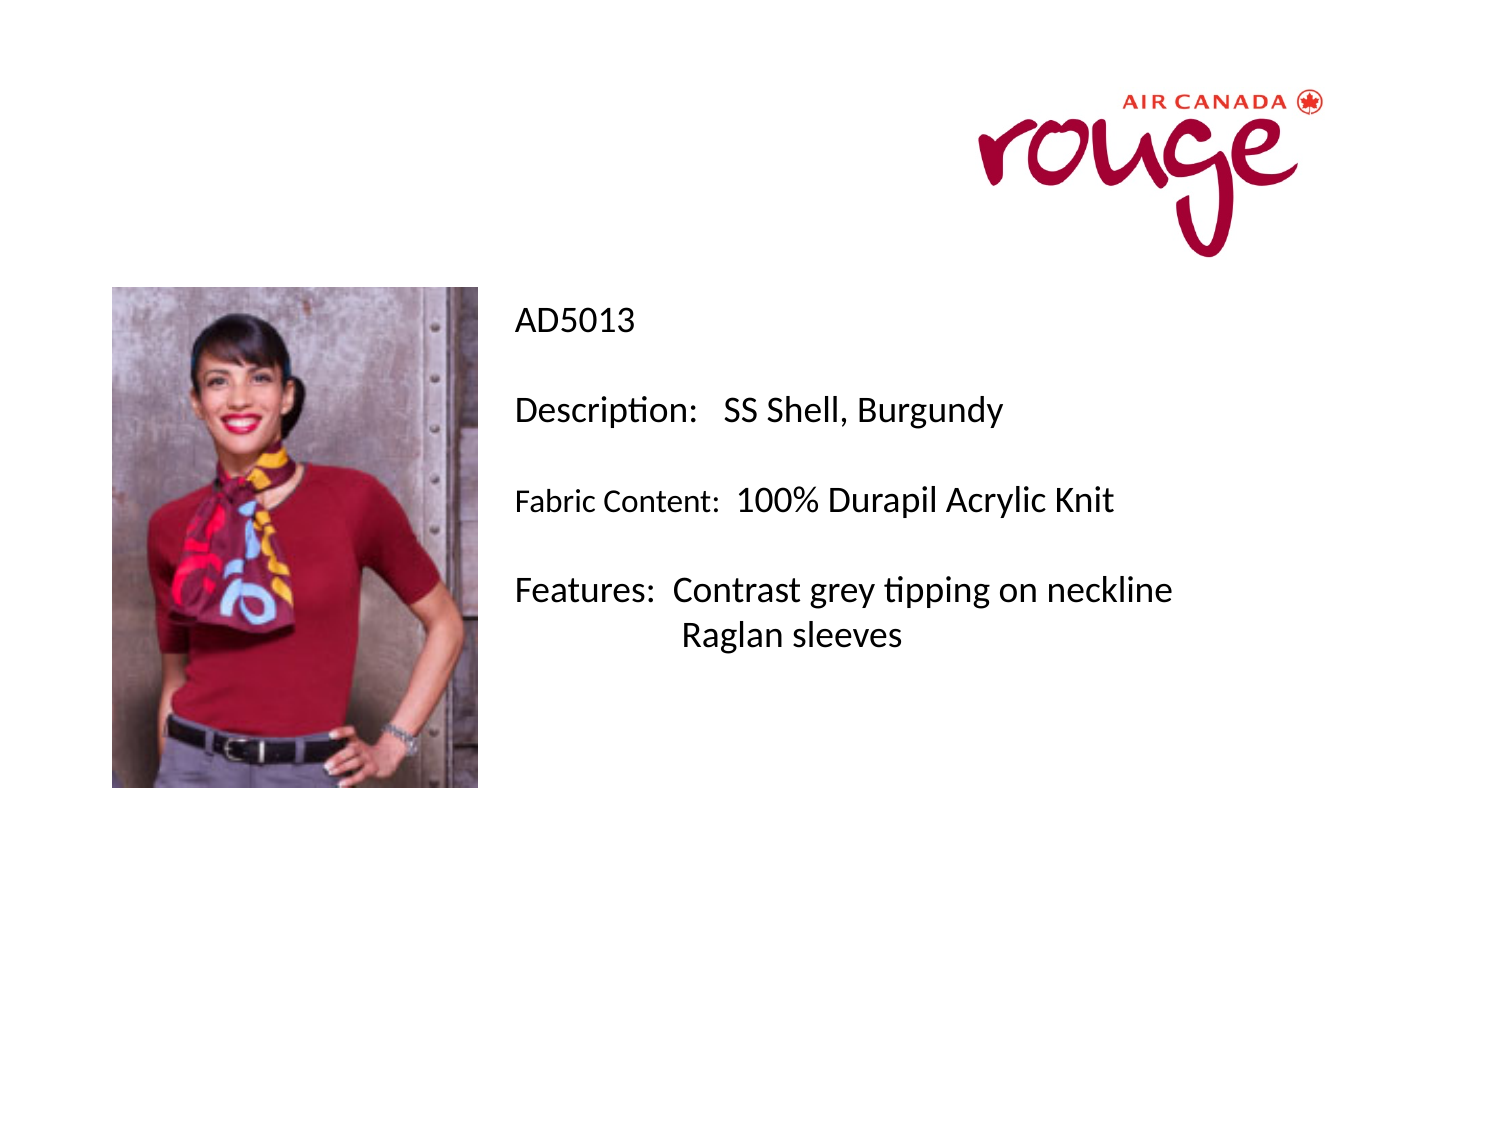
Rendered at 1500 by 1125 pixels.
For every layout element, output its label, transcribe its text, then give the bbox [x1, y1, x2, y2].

text_box AD5013 Description: SS Shell, Burgundy Fabric Content: 100% Durapil Acrylic Knit Features: Contrast grey tipping on neckline Raglan sleeves [499, 287, 1463, 708]
picture [112, 287, 478, 788]
picture [974, 87, 1326, 261]
